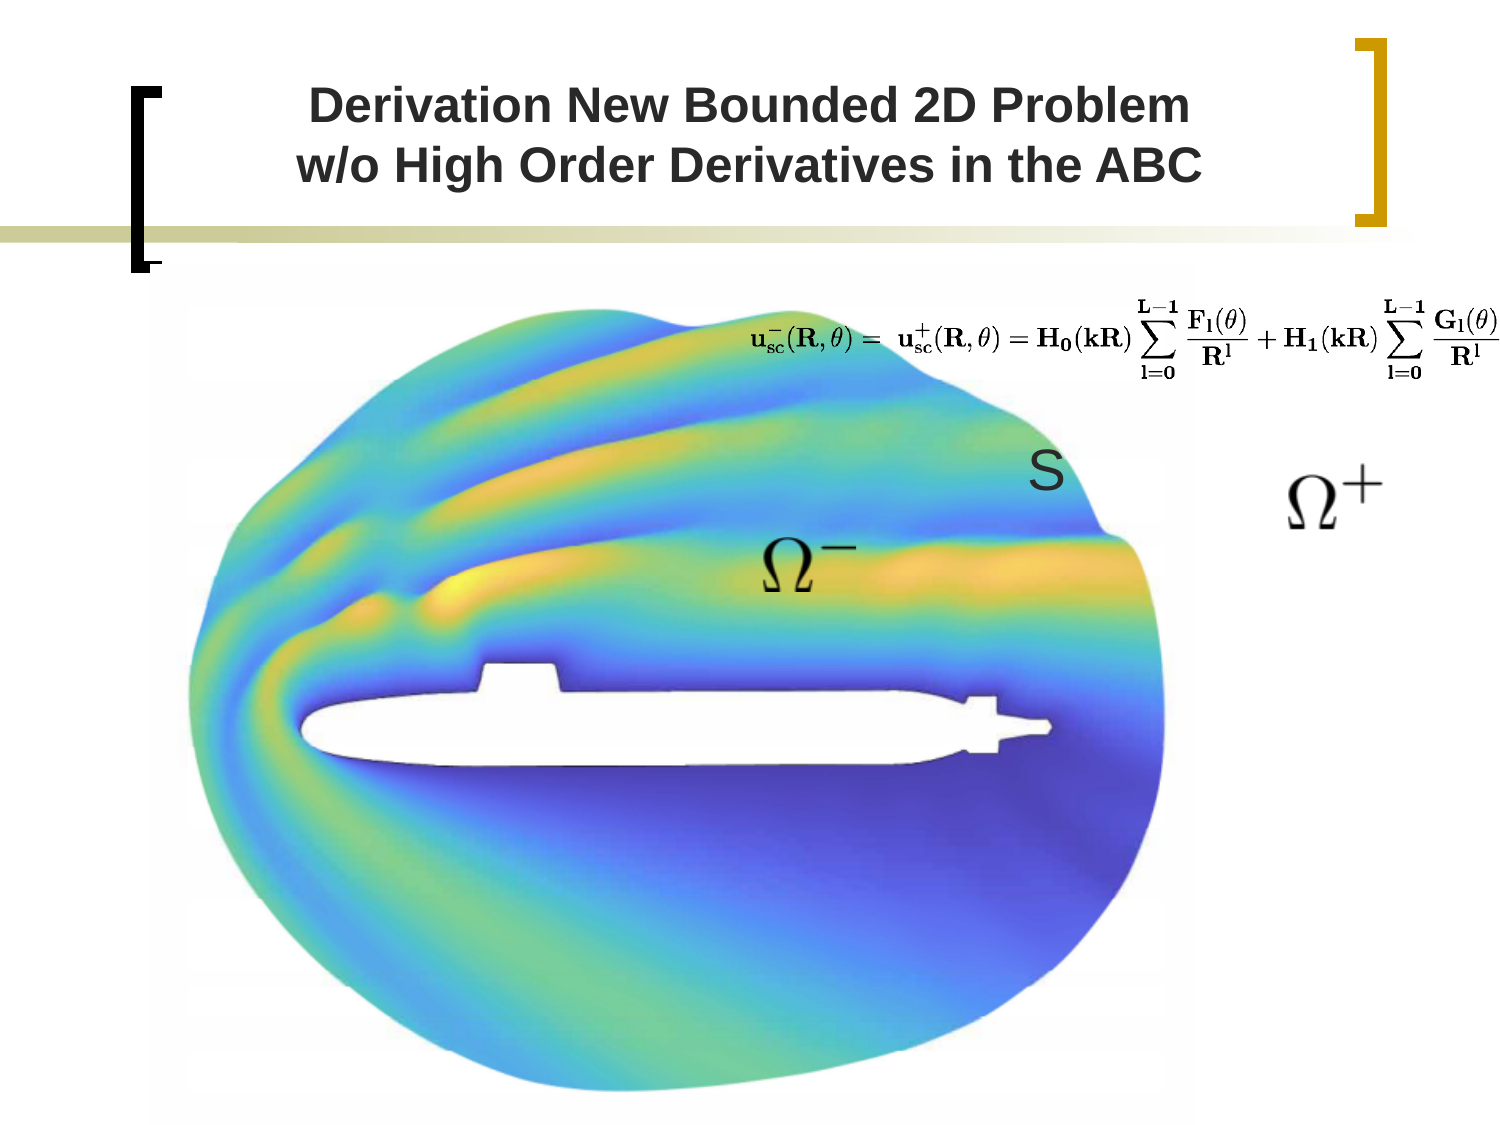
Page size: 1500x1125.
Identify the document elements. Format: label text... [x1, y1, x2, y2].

picture [1287, 462, 1384, 530]
text_box Derivation New Bounded 2D Problem w/o High Order Derivatives in the ABC [174, 54, 1325, 200]
picture [149, 264, 1500, 1125]
